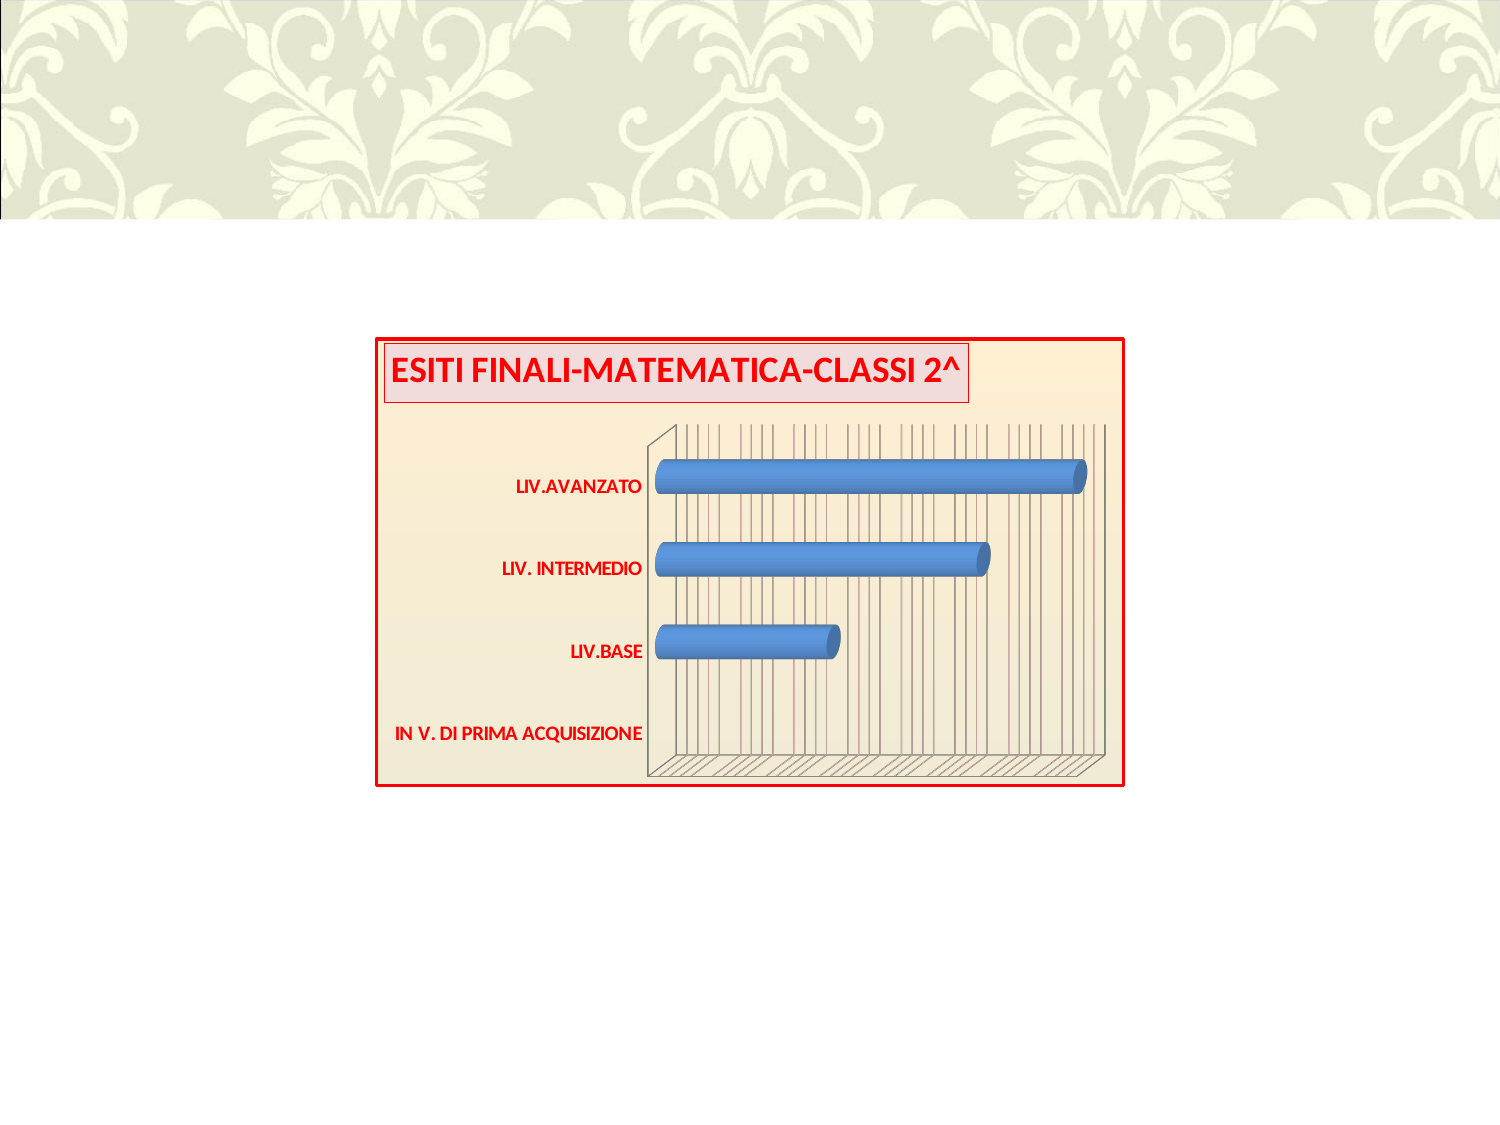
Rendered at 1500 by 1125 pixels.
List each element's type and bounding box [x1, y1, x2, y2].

chart [374, 337, 1126, 788]
picture [0, 0, 1500, 219]
